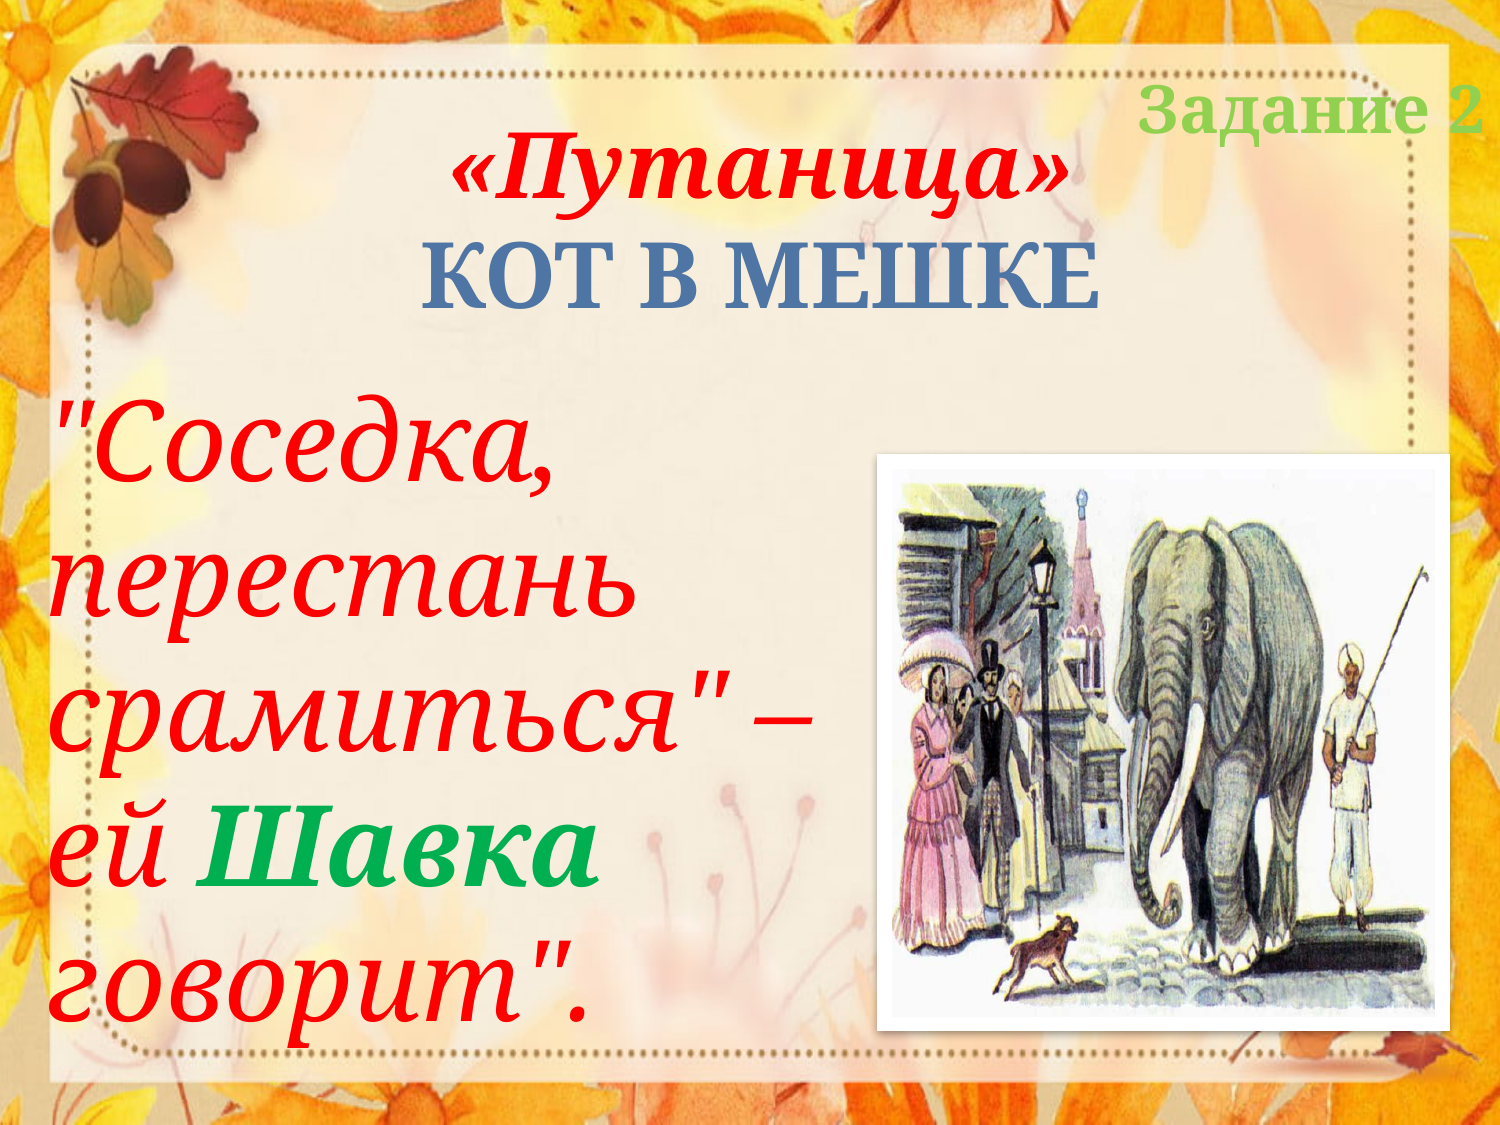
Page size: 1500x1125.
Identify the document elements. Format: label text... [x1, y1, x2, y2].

text_box "Соседка, перестань срамиться" – ей Шавка говорит". [30, 361, 892, 1052]
text_box Задание 2 [956, 59, 1500, 154]
text_box «Путаница» КОТ В МЕШКЕ [159, 99, 1363, 335]
picture [0, 0, 1500, 1125]
